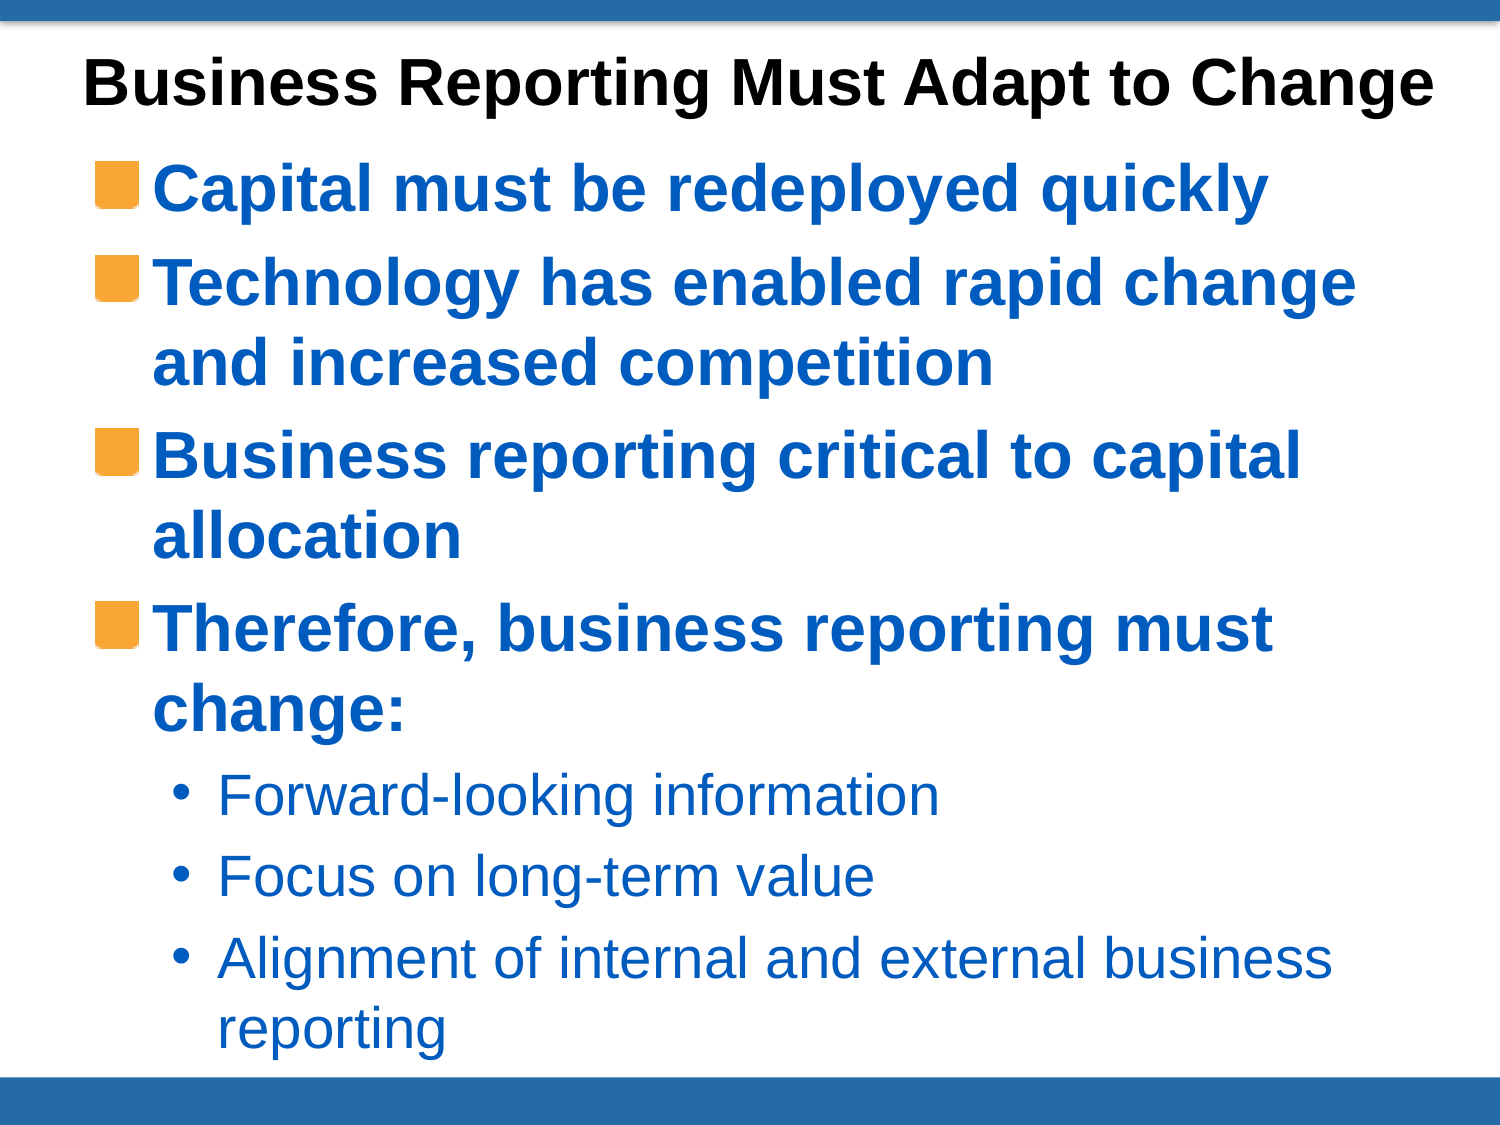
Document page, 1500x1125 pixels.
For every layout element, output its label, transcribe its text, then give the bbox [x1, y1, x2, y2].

list Capital must be redeployed quickly Technology has enabled rapid change and increased competition Business reporting critical to capital allocation Therefore, business reporting must change: Forward-looking information Focus on long-term value Alignment of internal and external business reporting [81, 137, 1423, 854]
picture [95, 601, 139, 649]
picture [95, 255, 139, 302]
title Business Reporting Must Adapt to Change [68, 5, 1471, 154]
picture [95, 161, 139, 209]
picture [95, 428, 139, 476]
